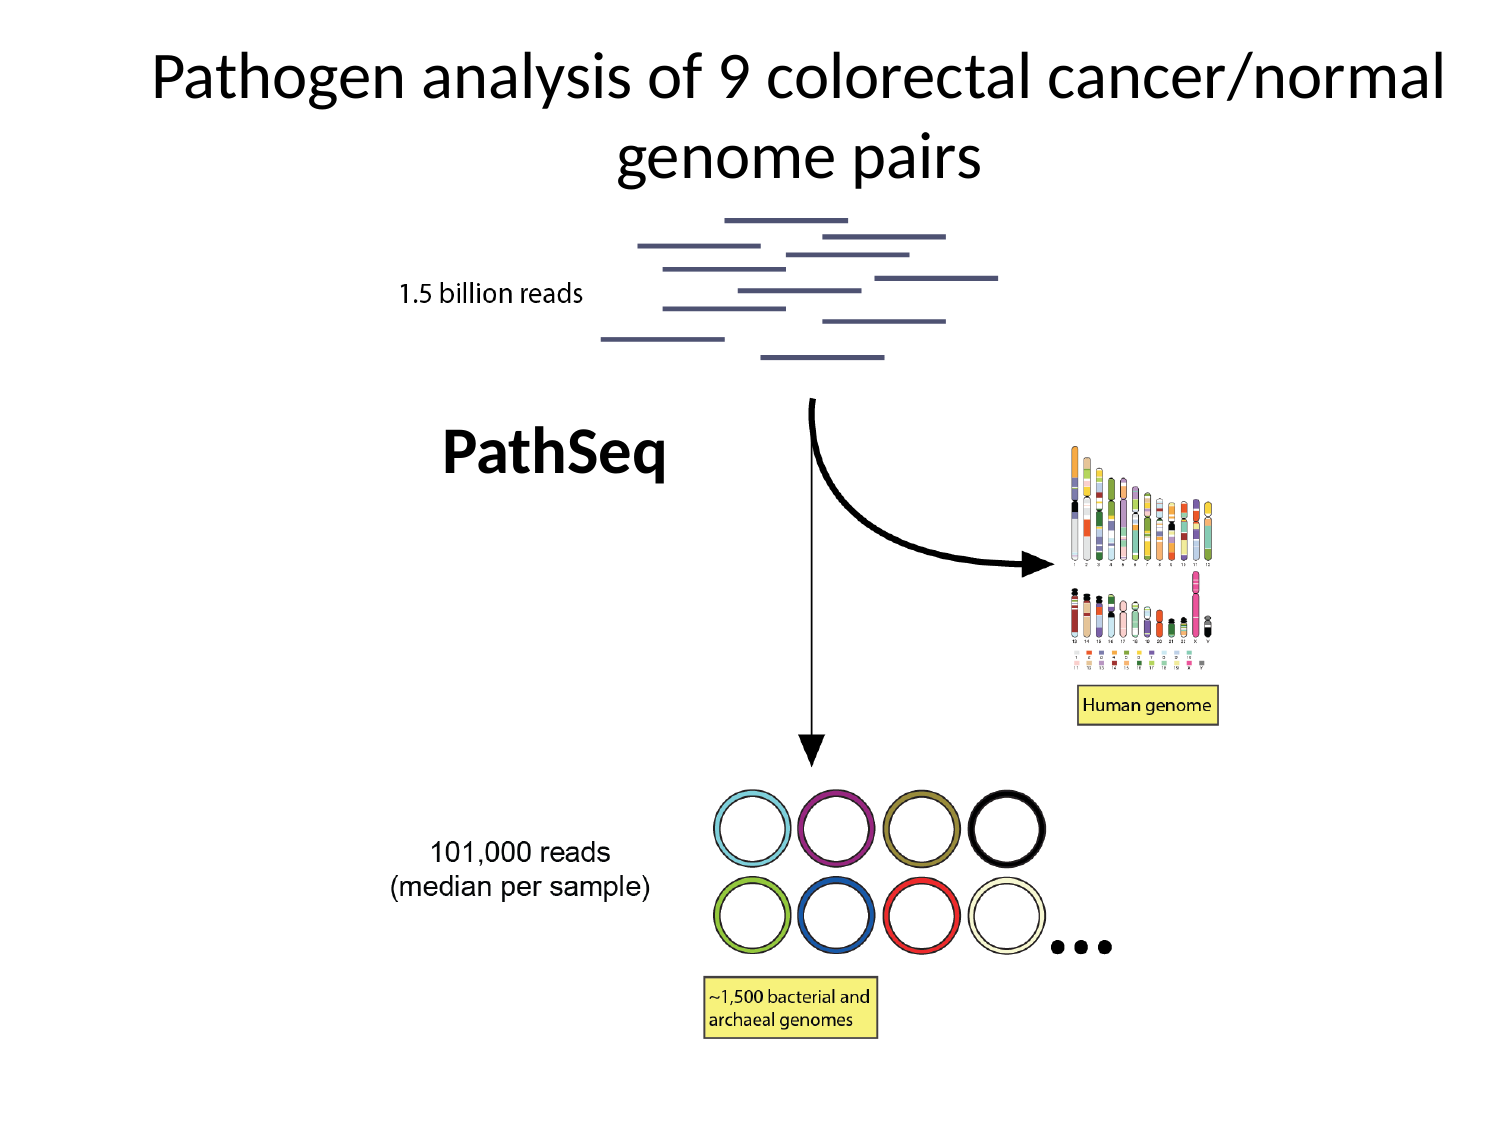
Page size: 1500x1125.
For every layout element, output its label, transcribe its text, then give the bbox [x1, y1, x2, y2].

picture [388, 218, 1219, 1039]
text_box Pathogen analysis of 9 colorectal cancer/normal genome pairs [120, 24, 1479, 200]
